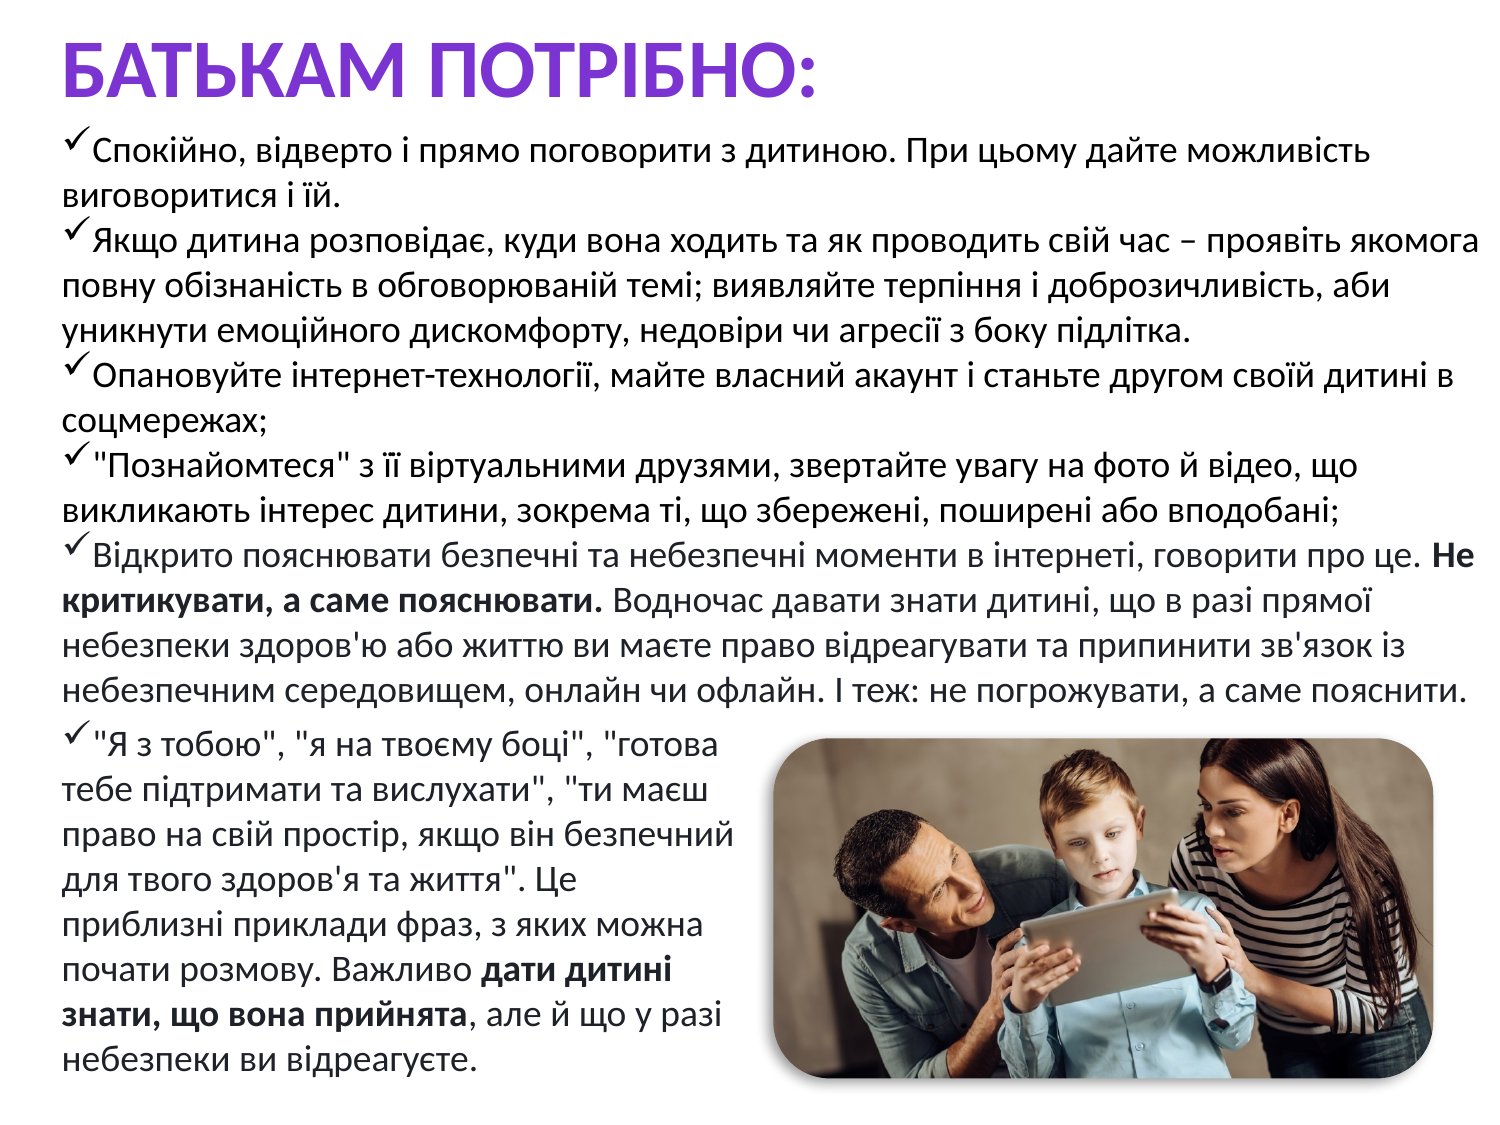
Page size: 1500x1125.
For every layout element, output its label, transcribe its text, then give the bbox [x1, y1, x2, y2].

text_box Батькам потрібно: [46, 6, 1149, 122]
text_box "Я з тобою", "я на твоєму боці", "готова тебе підтримати та вислухати", "ти маєш право на свій простір, якщо він безпечний для твого здоров'я та життя". Це приблизні приклади фраз, з яких можна почати розмову. Важливо дати дитині знати, що вона прийнята, але й що у разі небезпеки ви відреагуєте. [46, 711, 750, 1086]
text_box Спокійно, відверто і прямо поговорити з дитиною. При цьому дайте можливість виговоритися і їй. Якщо дитина розповідає, куди вона ходить та як проводить свій час – проявіть якомога повну обізнаність в обговорюваній темі; виявляйте терпіння і доброзичливість, аби уникнути емоційного дискомфорту, недовіри чи агресії з боку підлітка. Опановуйте інтернет-технології, майте власний акаунт і станьте другом своїй дитині в соцмережах; "Познайомтеся" з її віртуальними друзями, звертайте увагу на фото й відео, що викликають інтерес дитини, зокрема ті, що збережені, поширені або вподобані; Відкрито пояснювати безпечні та небезпечні моменти в інтернеті, говорити про це. Не критикувати, а саме пояснювати. Водночас давати знати дитині, що в разі прямої небезпеки здоров'ю або життю ви маєте право відреагувати та припинити зв'язок із небезпечним середовищем, онлайн чи офлайн. І теж: не погрожувати, а саме пояснити. [46, 117, 1500, 717]
picture [773, 738, 1434, 1079]
